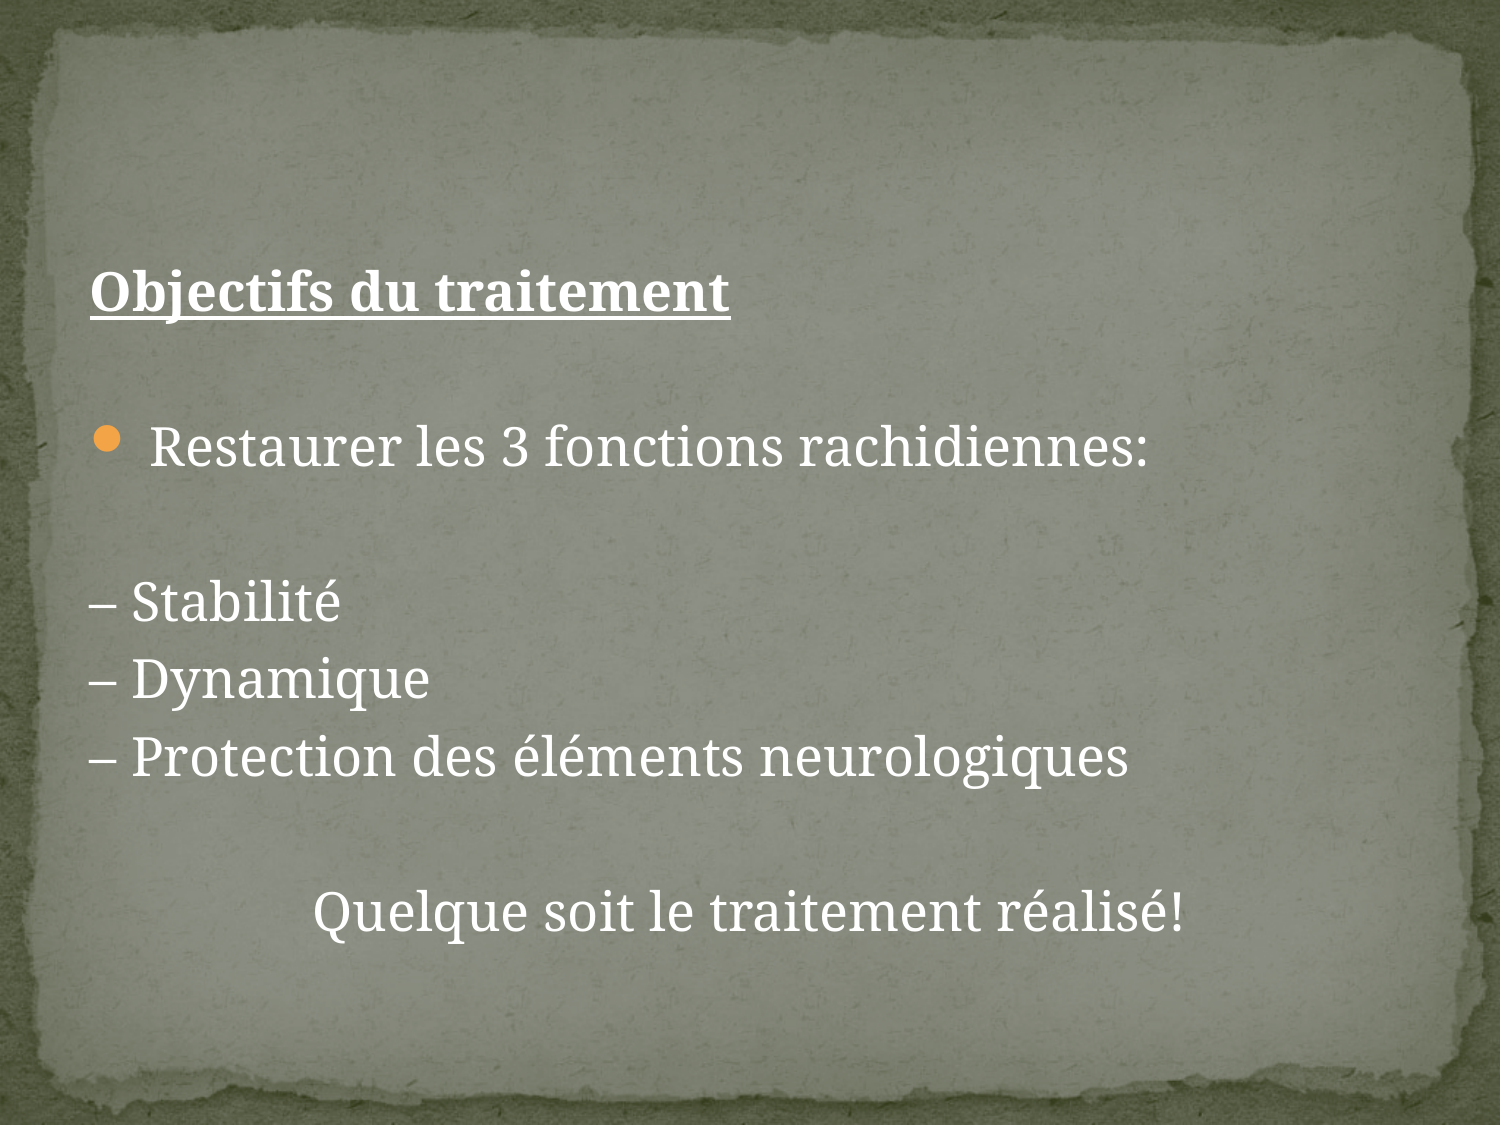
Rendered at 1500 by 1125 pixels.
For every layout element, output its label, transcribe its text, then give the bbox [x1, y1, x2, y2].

list Objectifs du traitement Restaurer les 3 fonctions rachidiennes: – Stabilité – Dynamique – Protection des éléments neurologiques Quelque soit le traitement réalisé! [75, 249, 1425, 1000]
